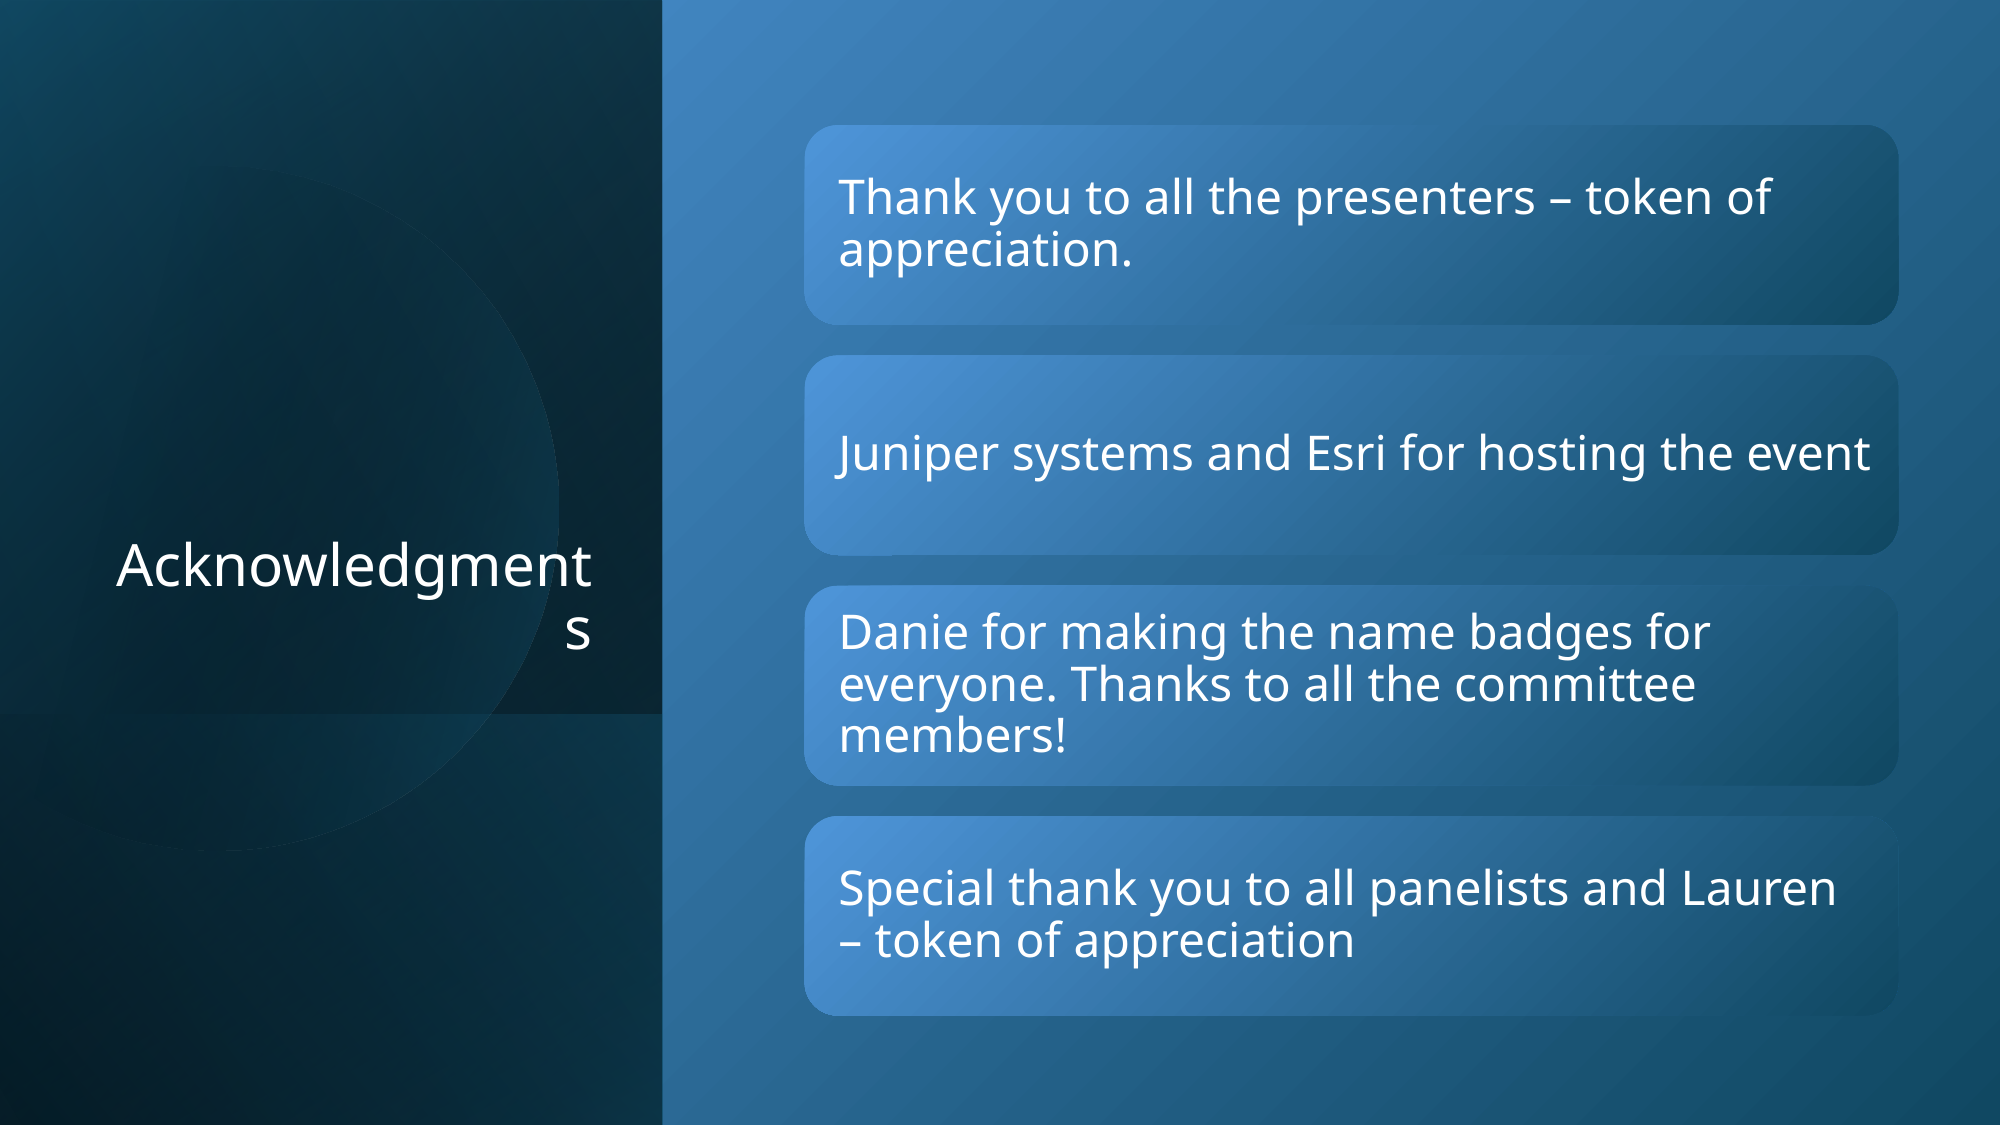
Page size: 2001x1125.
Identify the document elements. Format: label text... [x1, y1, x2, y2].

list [804, 122, 1899, 1019]
text_box [664, 0, 2000, 1125]
text_box [0, 0, 664, 1125]
title Acknowledgments [96, 276, 608, 670]
